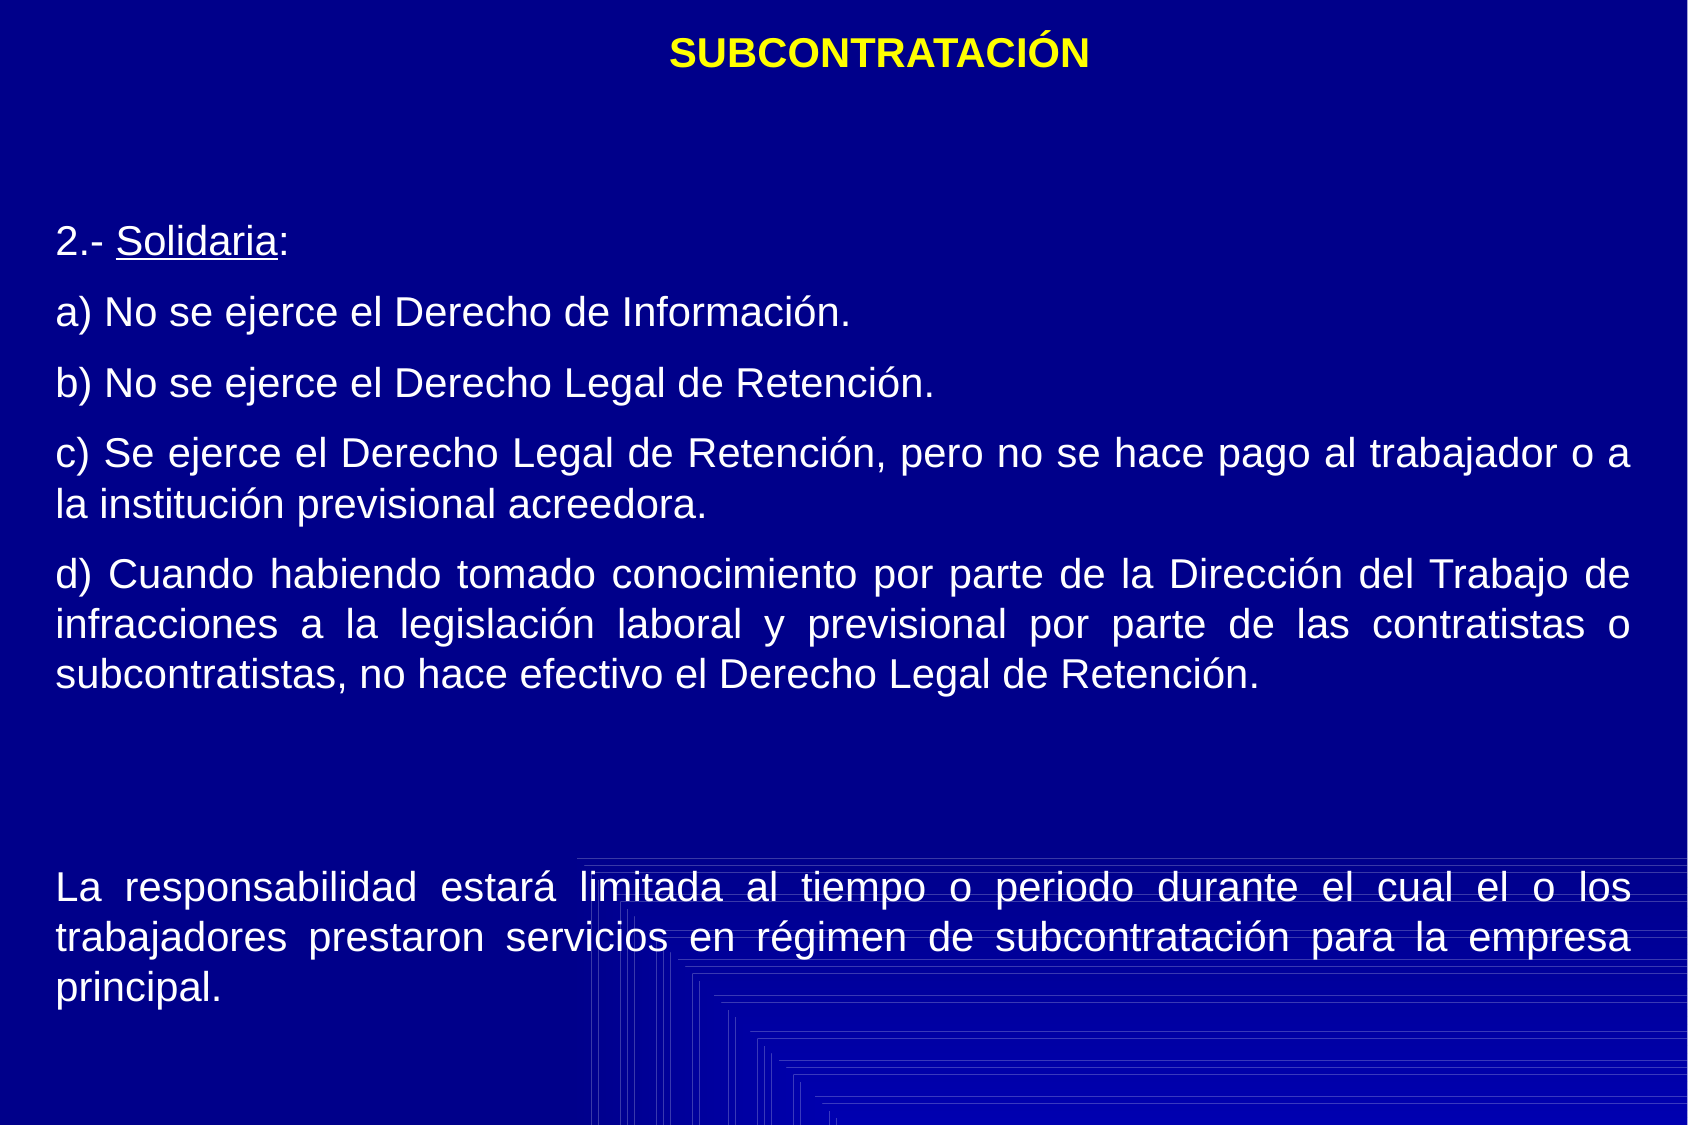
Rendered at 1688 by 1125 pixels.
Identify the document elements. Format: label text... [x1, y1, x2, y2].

text_box 2.- Solidaria: a) No se ejerce el Derecho de Información. b) No se ejerce el Derecho Legal de Retención. c) Se ejerce el Derecho Legal de Retención, pero no se hace pago al trabajador o a la institución previsional acreedora. d) Cuando habiendo tomado conocimiento por parte de la Dirección del Trabajo de infracciones a la legislación laboral y previsional por parte de las contratistas o subcontratistas, no hace efectivo el Derecho Legal de Retención. La responsabilidad estará limitada al tiempo o periodo durante el cual el o los trabajadores prestaron servicios en régimen de subcontratación para la empresa principal. [40, 184, 1647, 1083]
text_box SUBCONTRATACIÓN [335, 0, 1424, 102]
